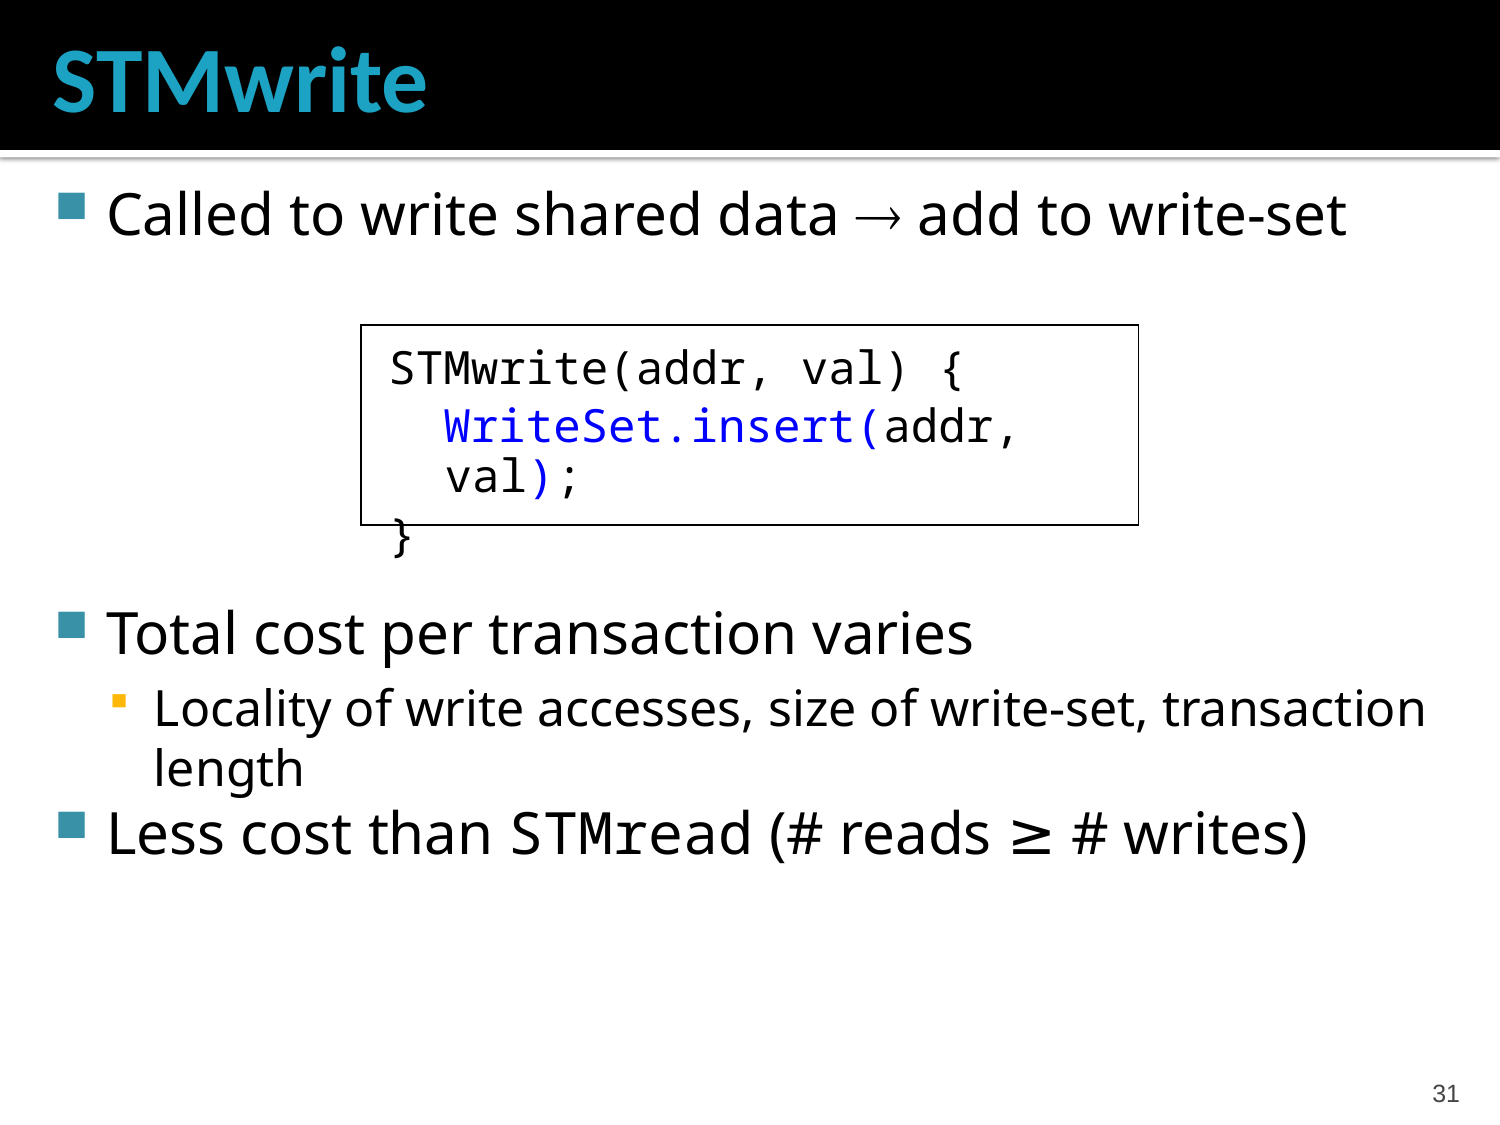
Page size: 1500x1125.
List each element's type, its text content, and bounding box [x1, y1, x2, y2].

title STMwrite [37, 0, 1463, 150]
list Called to write shared data  add to write-set Total cost per transaction varies Locality of write accesses, size of write-set, transaction length Less cost than STMread (# reads ≥ # writes) [24, 162, 1475, 1063]
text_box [361, 324, 1139, 525]
slide_number 30 [1345, 1062, 1475, 1108]
